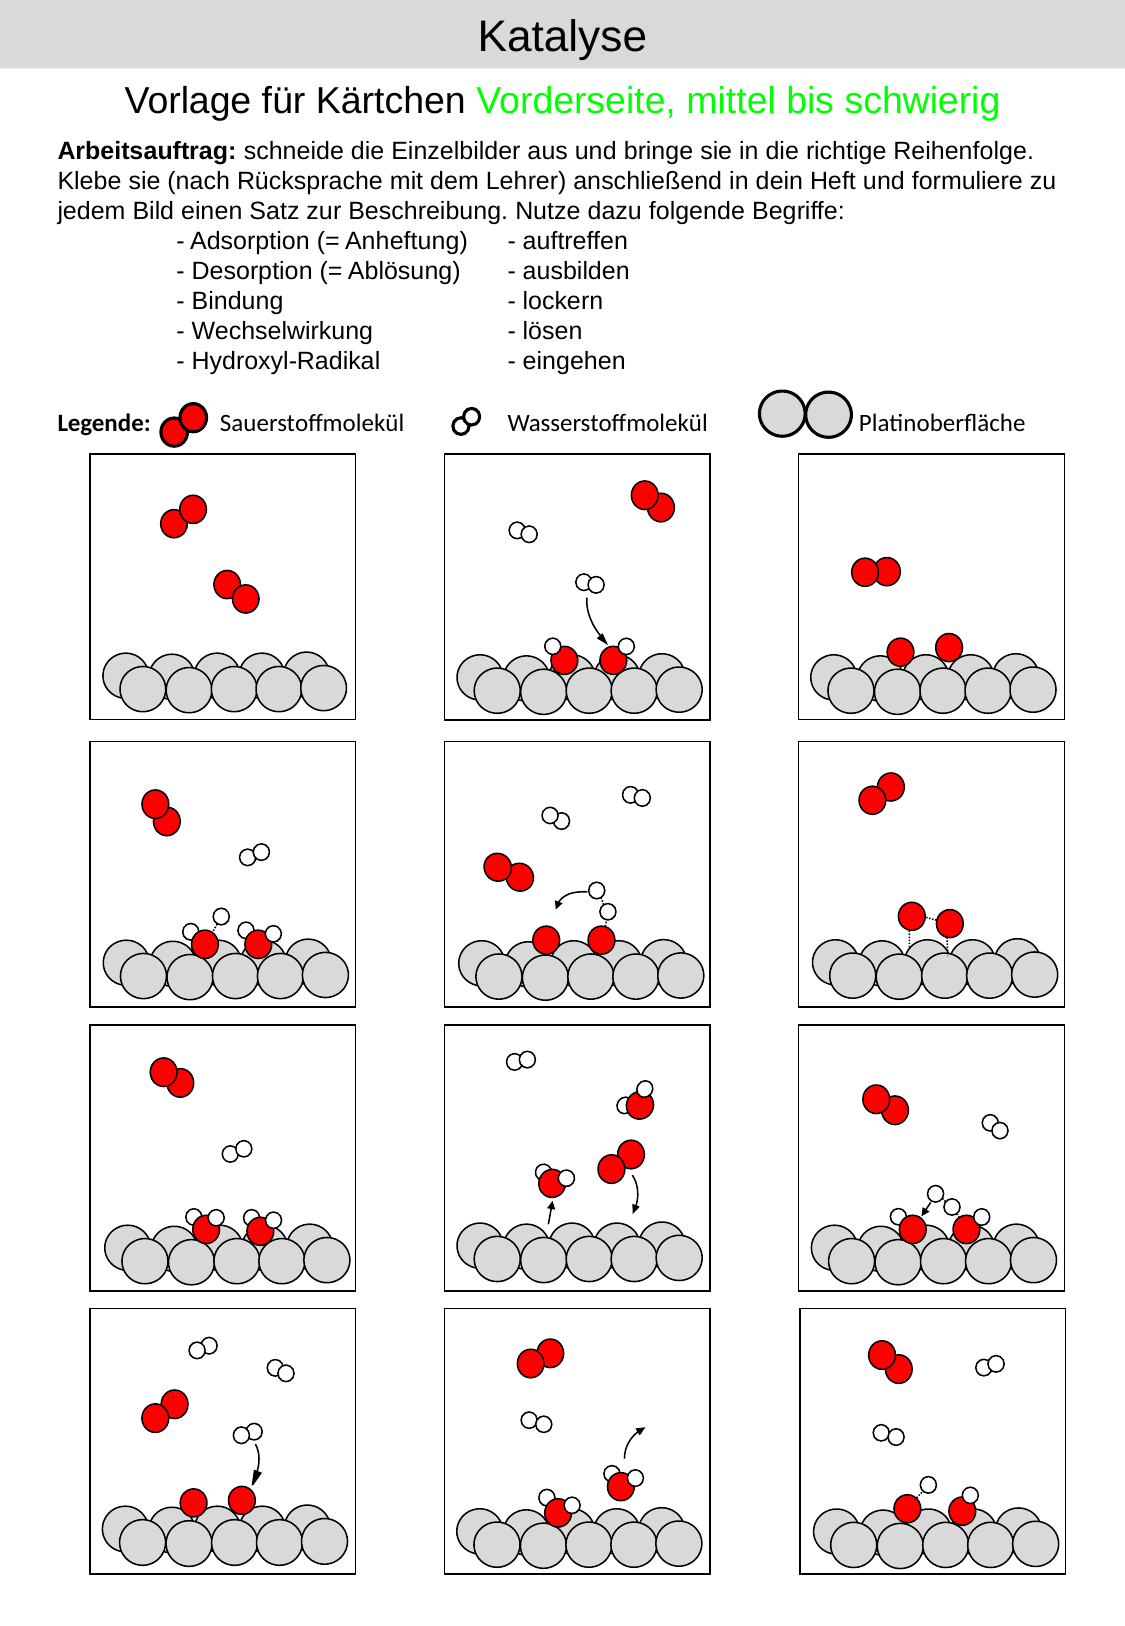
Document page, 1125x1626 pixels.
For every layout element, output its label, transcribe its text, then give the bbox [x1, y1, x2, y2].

text_box Arbeitsauftrag: schneide die Einzelbilder aus und bringe sie in die richtige Reihenfolge. Klebe sie (nach Rücksprache mit dem Lehrer) anschließend in dein Heft und formuliere zu jedem Bild einen Satz zur Beschreibung. Nutze dazu folgende Begriffe: - Adsorption (= Anheftung) - auftreffen - Desorption (= Ablösung) - ausbilden - Bindung - lockern - Wechselwirkung - lösen - Hydroxyl-Radikal - eingehen [42, 127, 1083, 382]
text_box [42, 390, 1083, 447]
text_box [89, 1024, 356, 1292]
title Katalyse [0, 0, 1125, 69]
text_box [444, 741, 711, 1008]
text_box Vorlage für Kärtchen Vorderseite, mittel bis schwierig [90, 68, 1035, 127]
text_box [798, 455, 1065, 720]
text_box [444, 1024, 711, 1292]
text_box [444, 455, 711, 721]
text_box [444, 1308, 711, 1575]
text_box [798, 741, 1065, 1008]
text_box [799, 1308, 1066, 1575]
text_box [89, 741, 356, 1008]
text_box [89, 1308, 356, 1575]
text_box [798, 1024, 1065, 1292]
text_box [89, 455, 356, 720]
